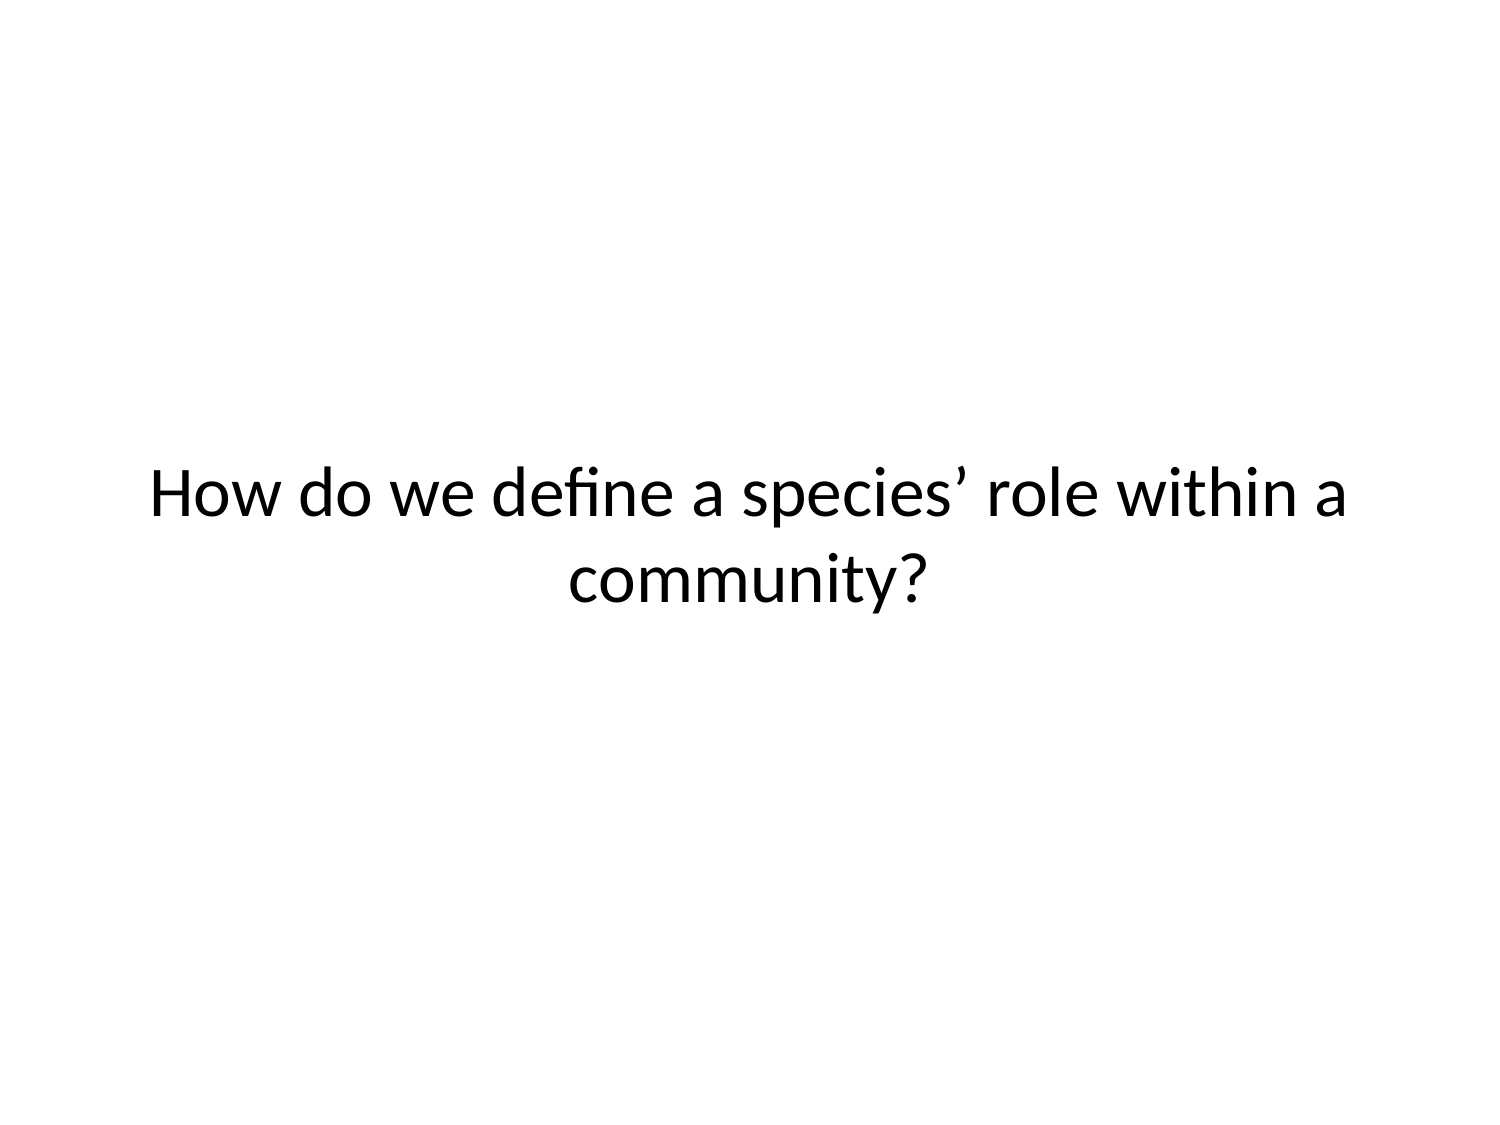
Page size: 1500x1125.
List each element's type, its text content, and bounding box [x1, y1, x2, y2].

title How do we define a species’ role within a community? [75, 437, 1425, 625]
